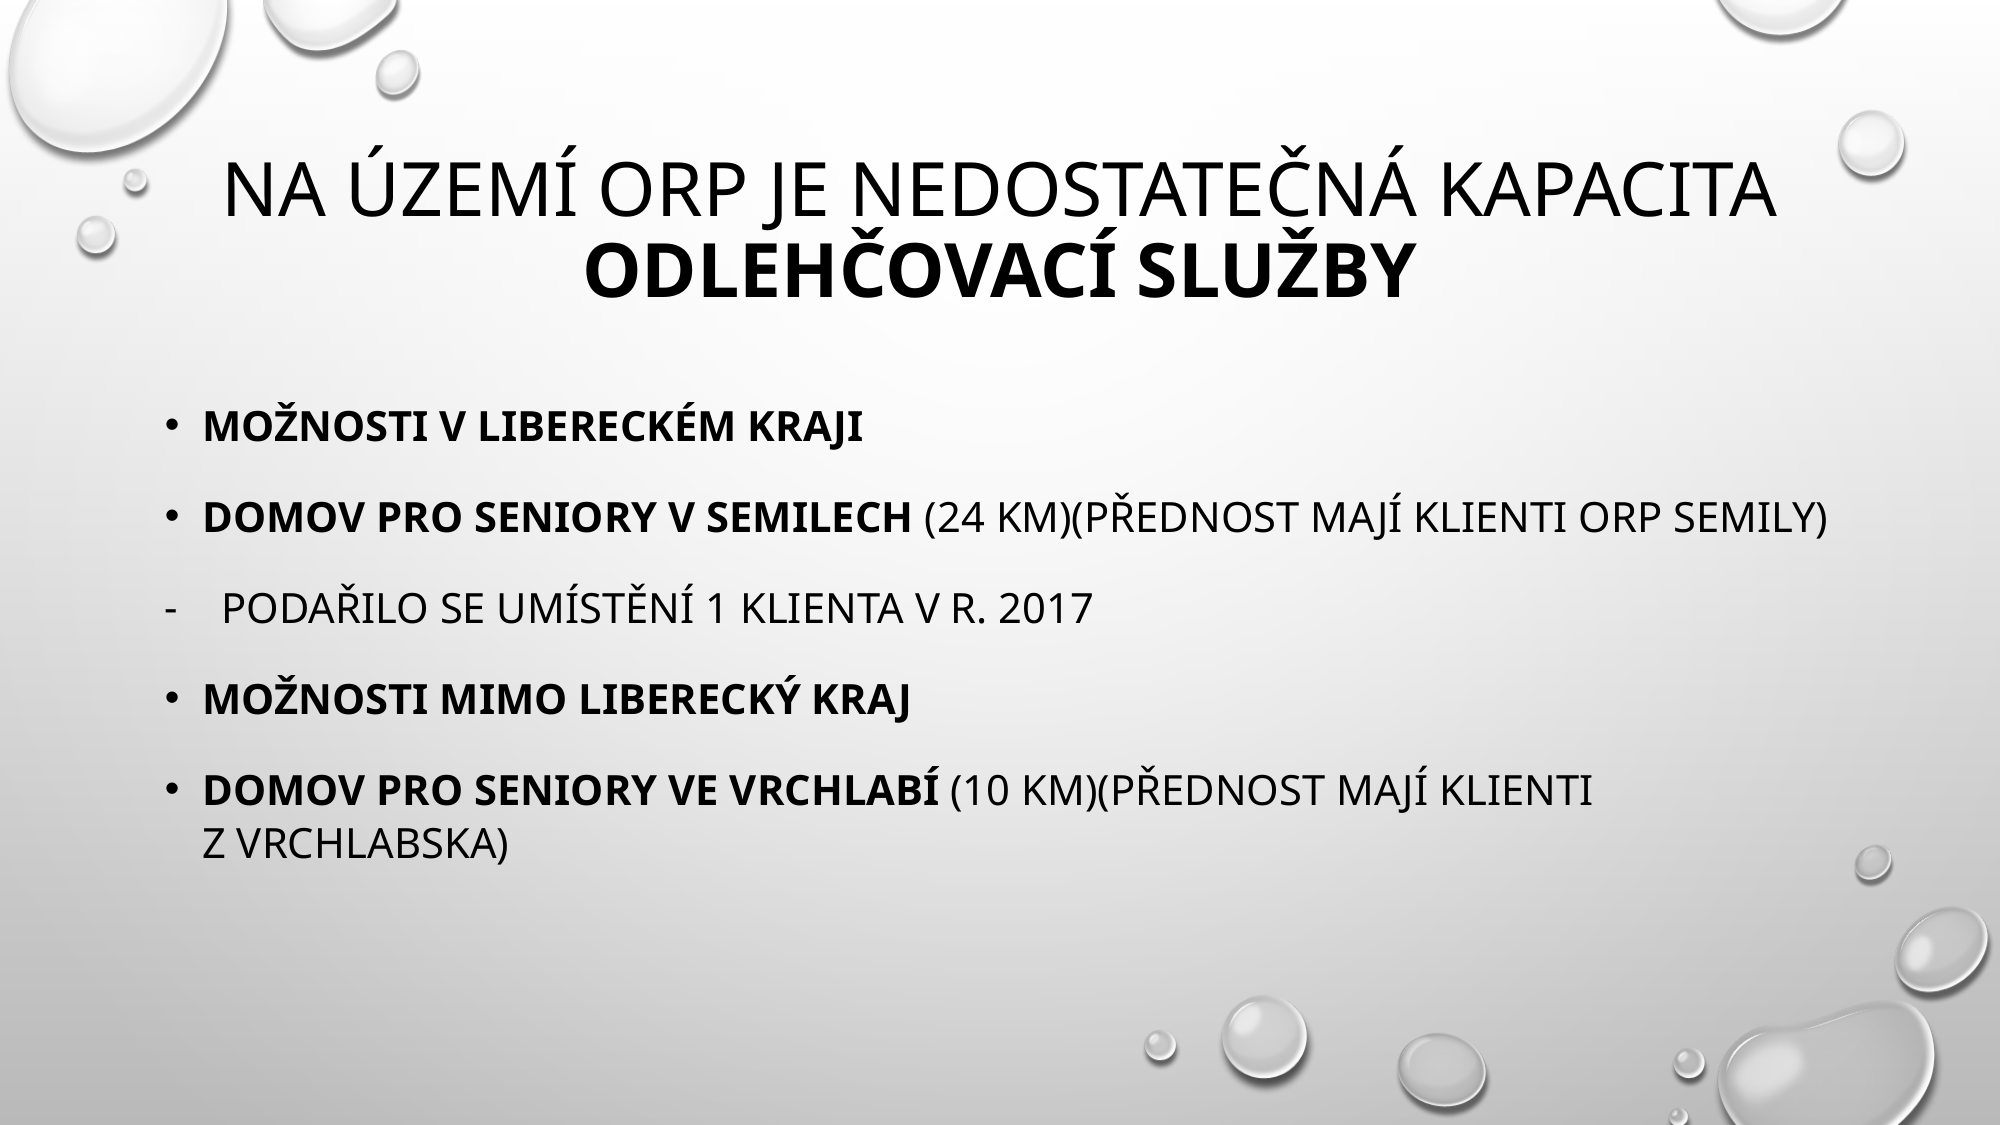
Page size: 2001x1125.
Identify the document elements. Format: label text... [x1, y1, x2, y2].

title na území ORP je nedostatečná kapacita odlehčovací služby [149, 101, 1851, 364]
list Možnosti v libereckém kraji Domov pro seniory v Semilech (24 km)(přednost mají klienti ORP Semily) podařilo se umístění 1 klienta v r. 2017 Možnosti mimo Liberecký Kraj Domov pro seniory ve Vrchlabí (10 km)(přednost mají klienti z Vrchlabska) [149, 388, 1850, 950]
picture [0, 0, 2000, 1125]
